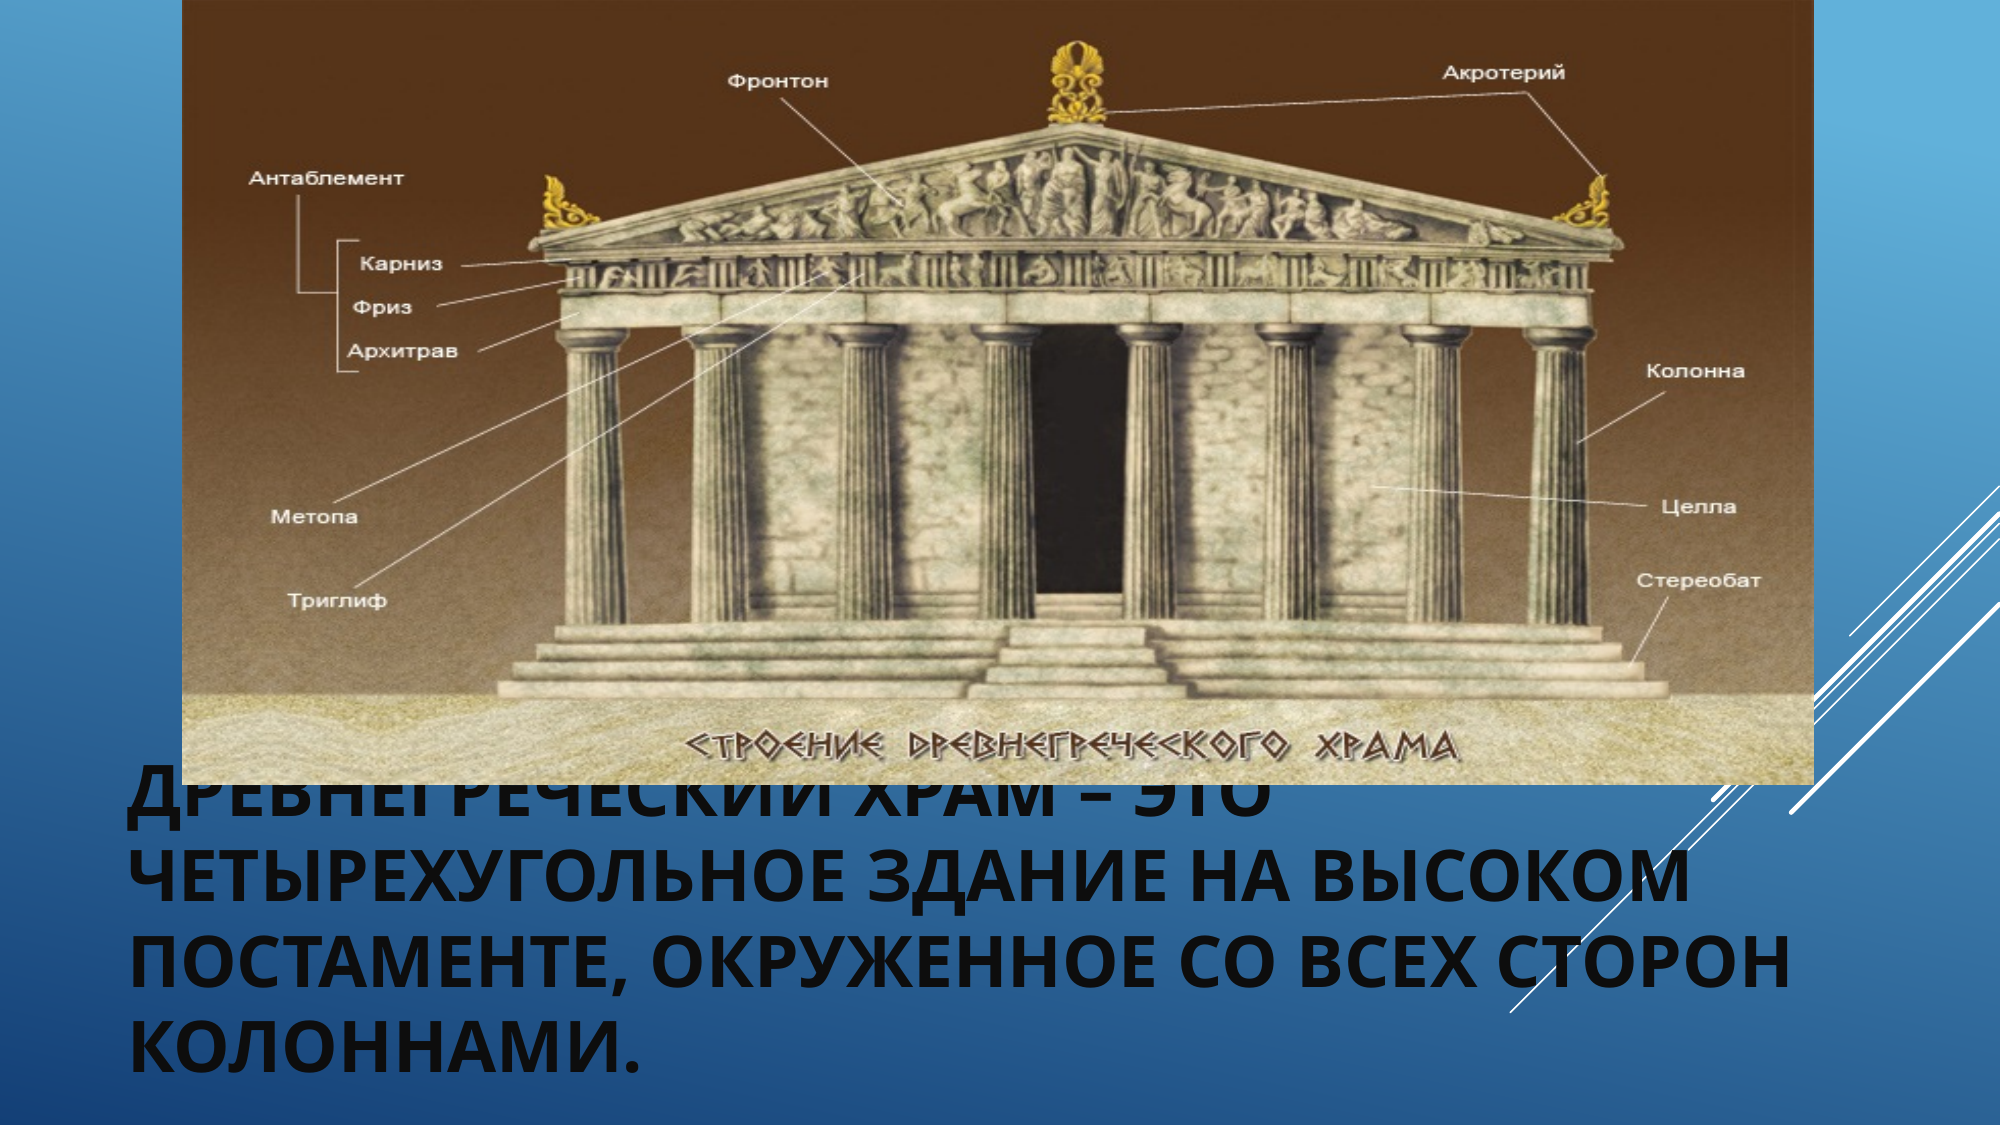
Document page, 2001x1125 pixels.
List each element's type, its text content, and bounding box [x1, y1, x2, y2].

picture [181, 0, 1815, 786]
title Древнегреческий храм – это четырехугольное здание на высоком постаменте, окруженное со всех сторон колоннами. [112, 736, 1952, 1096]
